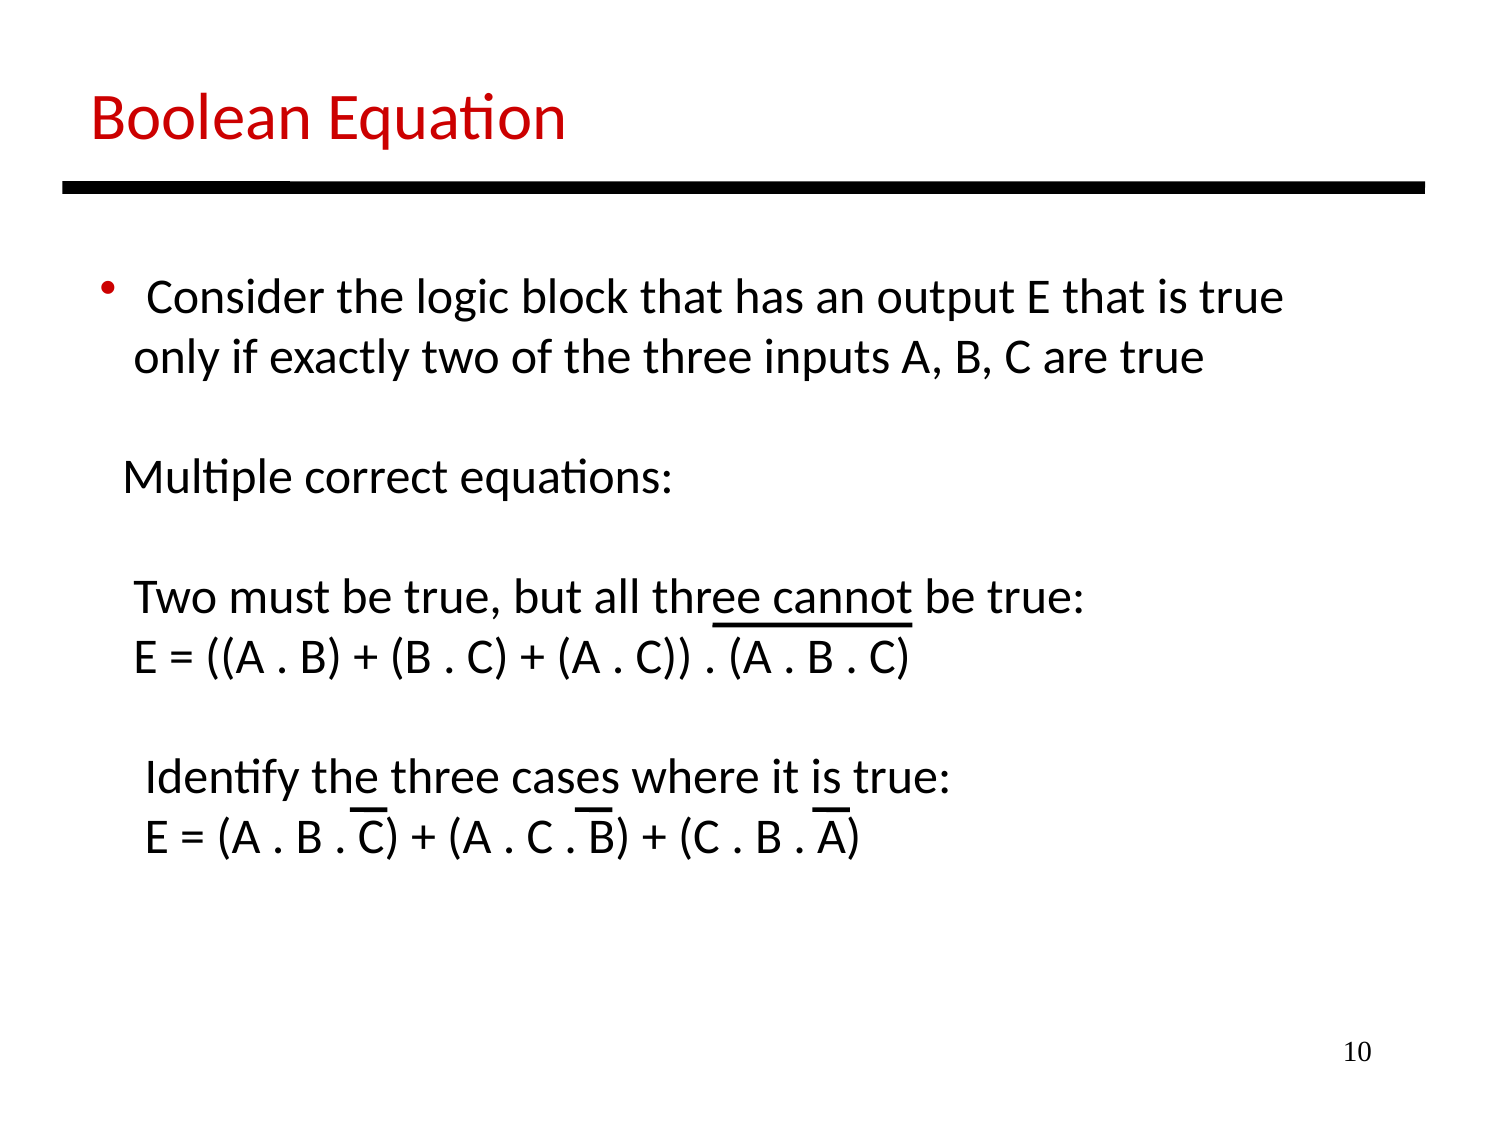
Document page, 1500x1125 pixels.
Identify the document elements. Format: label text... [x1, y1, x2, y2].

text_box Consider the logic block that has an output E that is true only if exactly two of the three inputs A, B, C are true Multiple correct equations: Two must be true, but all three cannot be true: E = ((A . B) + (B . C) + (A . C)) . (A . B . C) Identify the three cases where it is true: E = (A . B . C) + (A . C . B) + (C . B . A) [84, 256, 1301, 872]
slide_number 10 [1074, 1025, 1388, 1100]
text_box Boolean Equation [75, 65, 583, 160]
